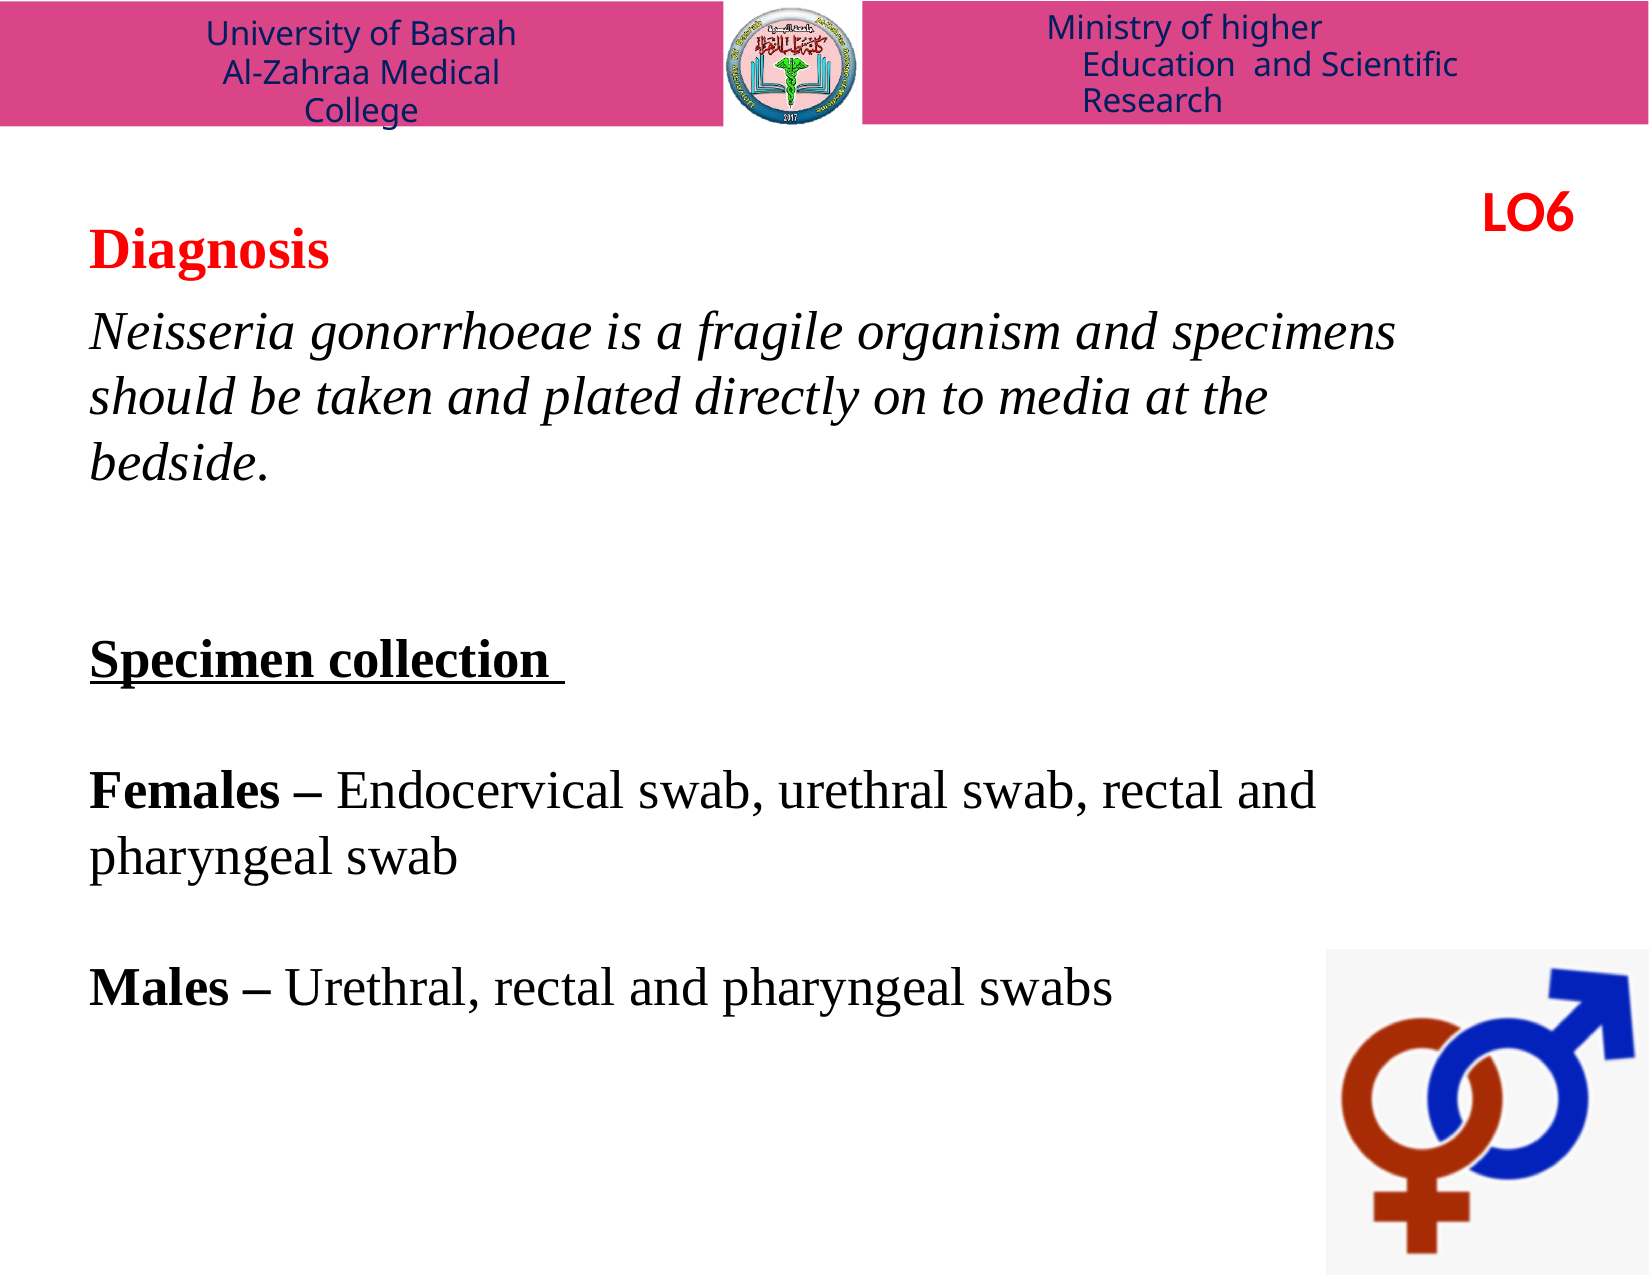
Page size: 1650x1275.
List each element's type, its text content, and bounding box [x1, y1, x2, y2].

text_box Diagnosis [74, 202, 1425, 287]
text_box [725, 7, 857, 125]
text_box [0, 1, 724, 127]
text_box Neisseria gonorrhoeae is a fragile organism and specimens should be taken and plated directly on to media at the bedside. Specimen collection Females – Endocervical swab, urethral swab, rectal and pharyngeal swab Males – Urethral, rectal and pharyngeal swabs [74, 287, 1425, 1030]
text_box [862, 1, 1649, 125]
text_box University of Basrah Al-Zahraa Medical College [170, 11, 553, 130]
text_box Ministry of higher Education and Scientific Research [1044, 3, 1466, 120]
text_box LO6 [1467, 166, 1613, 251]
picture [1325, 949, 1649, 1275]
